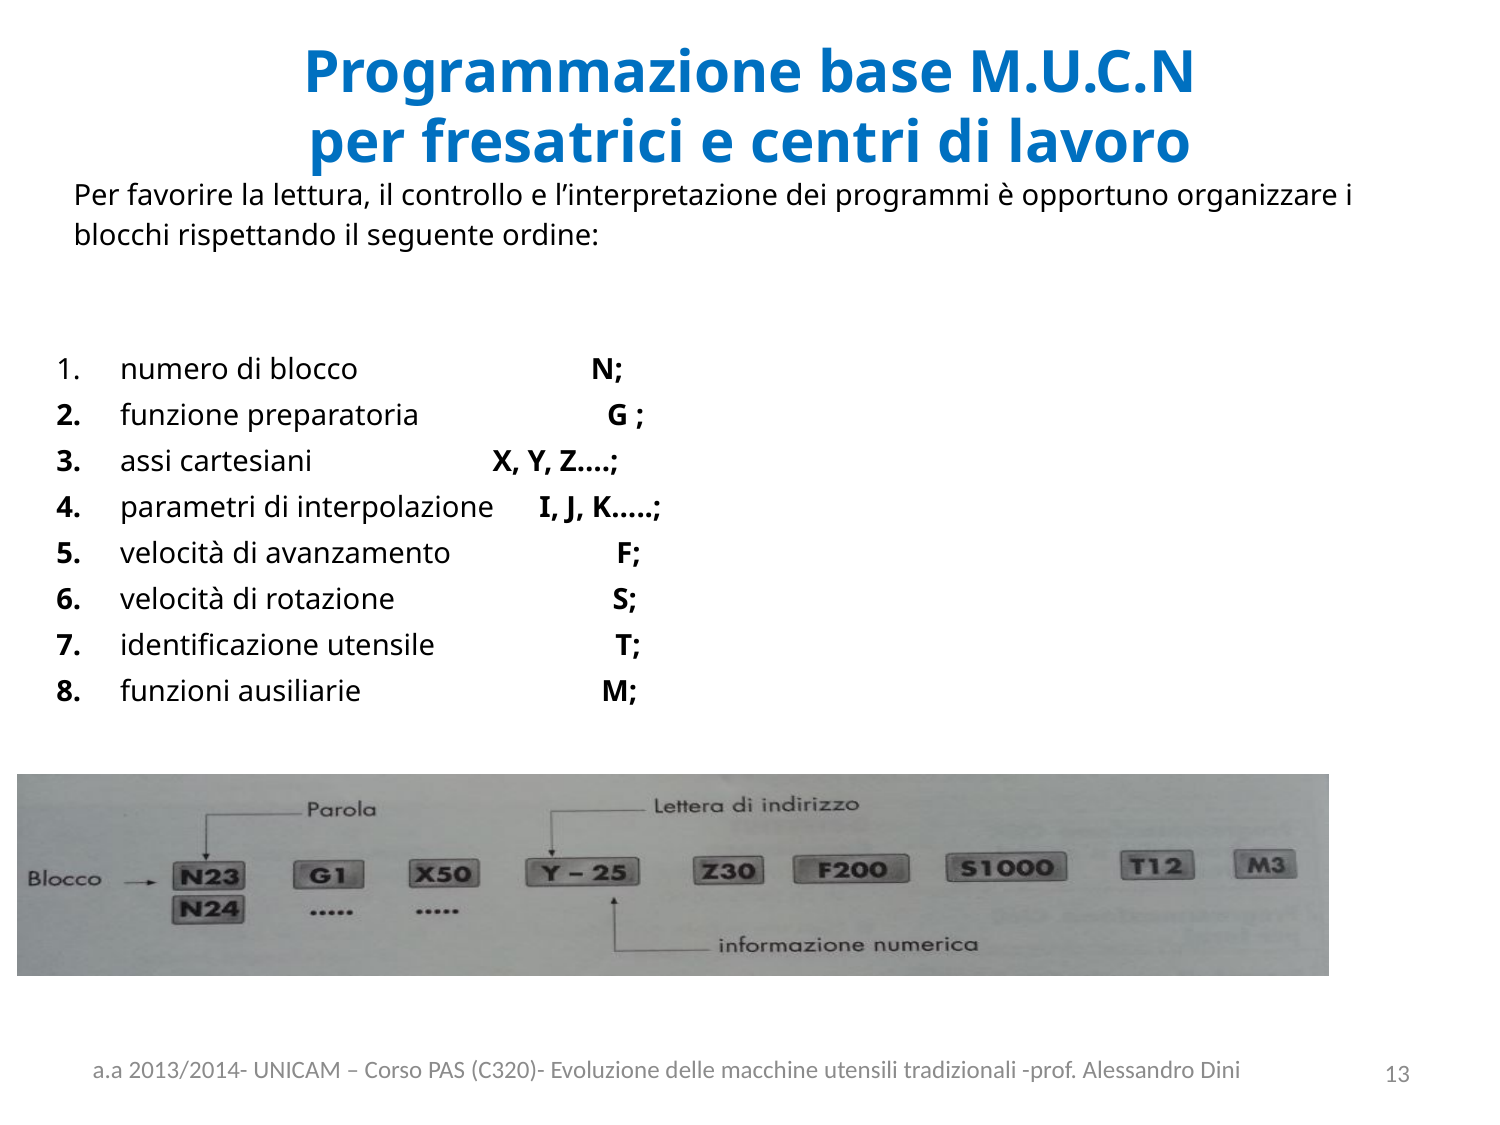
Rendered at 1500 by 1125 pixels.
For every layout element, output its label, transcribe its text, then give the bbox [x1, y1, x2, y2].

text_box [0, 0, 1500, 75]
footer a.a 2013/2014- UNICAM – Corso PAS (C320)- Evoluzione delle macchine utensili tradizionali -prof. Alessandro Dini [42, 1042, 1074, 1094]
slide_number 13 [1074, 1042, 1425, 1103]
title Programmazione base M.U.C.N per fresatrici e centri di lavoro [74, 75, 1426, 233]
list Per favorire la lettura, il controllo e l’interpretazione dei programmi è opportuno organizzare i blocchi rispettando il seguente ordine: numero di blocco N; funzione preparatoria G ; assi cartesiani X, Y, Z….; parametri di interpolazione I, J, K…..; velocità di avanzamento F; velocità di rotazione S; identificazione utensile T; funzioni ausiliarie M; [40, 101, 1392, 745]
picture [17, 774, 1330, 977]
